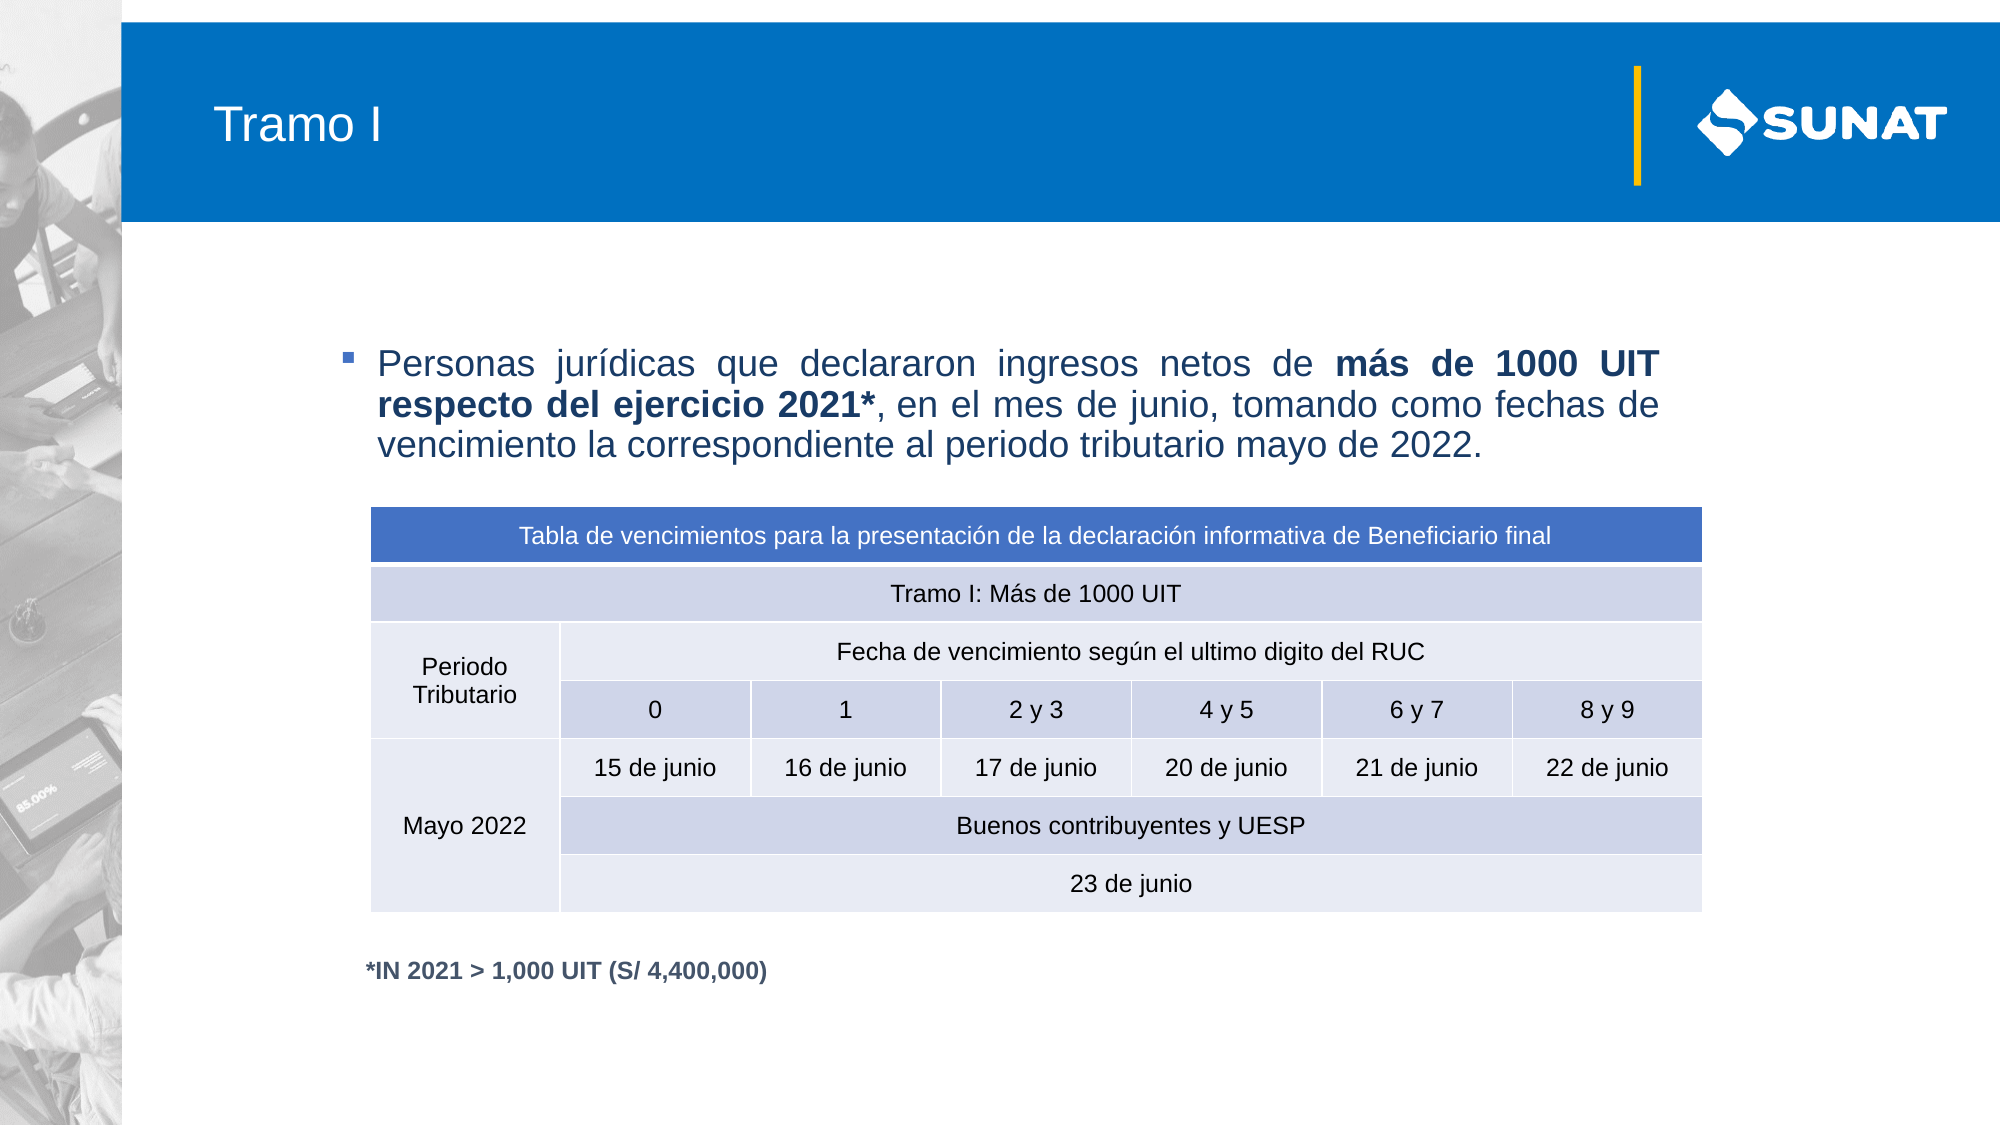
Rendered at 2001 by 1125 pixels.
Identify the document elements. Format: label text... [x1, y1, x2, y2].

table_cell 16 de junio [752, 739, 940, 796]
table_cell 1 [752, 681, 940, 738]
table_cell Buenos contribuyentes y UESP [561, 797, 1702, 854]
text_box *IN 2021 > 1,000 UIT (S/ 4,400,000) [351, 946, 1484, 1067]
table_cell 15 de junio [561, 739, 750, 796]
table_cell 23 de junio [561, 855, 1702, 912]
table_cell 22 de junio [1513, 739, 1702, 796]
table_header Tabla de vencimientos para la presentación de la declaración informativa de Beneficiario final [371, 507, 1702, 562]
table_cell 8 y 9 [1513, 681, 1702, 738]
table_cell Tramo I: Más de 1000 UIT [371, 567, 1702, 621]
title Tramo I [198, 54, 1113, 197]
table_cell Fecha de vencimiento según el ultimo digito del RUC [561, 623, 1702, 680]
picture [1696, 89, 1948, 156]
table_cell 20 de junio [1132, 739, 1321, 796]
table_cell Mayo 2022 [371, 739, 559, 912]
table_cell 0 [561, 681, 750, 738]
list Personas jurídicas que declararon ingresos netos de más de 1000 UIT respecto del ejercicio 2021*, en el mes de junio, tomando como fechas de vencimiento la correspondiente al periodo tributario mayo de 2022. [324, 336, 1675, 1053]
table_cell 4 y 5 [1132, 681, 1321, 738]
table_cell Periodo Tributario [371, 623, 559, 738]
table_cell 2 y 3 [942, 681, 1131, 738]
table_cell 21 de junio [1323, 739, 1512, 796]
table_cell 17 de junio [942, 739, 1131, 796]
table_cell 6 y 7 [1323, 681, 1512, 738]
